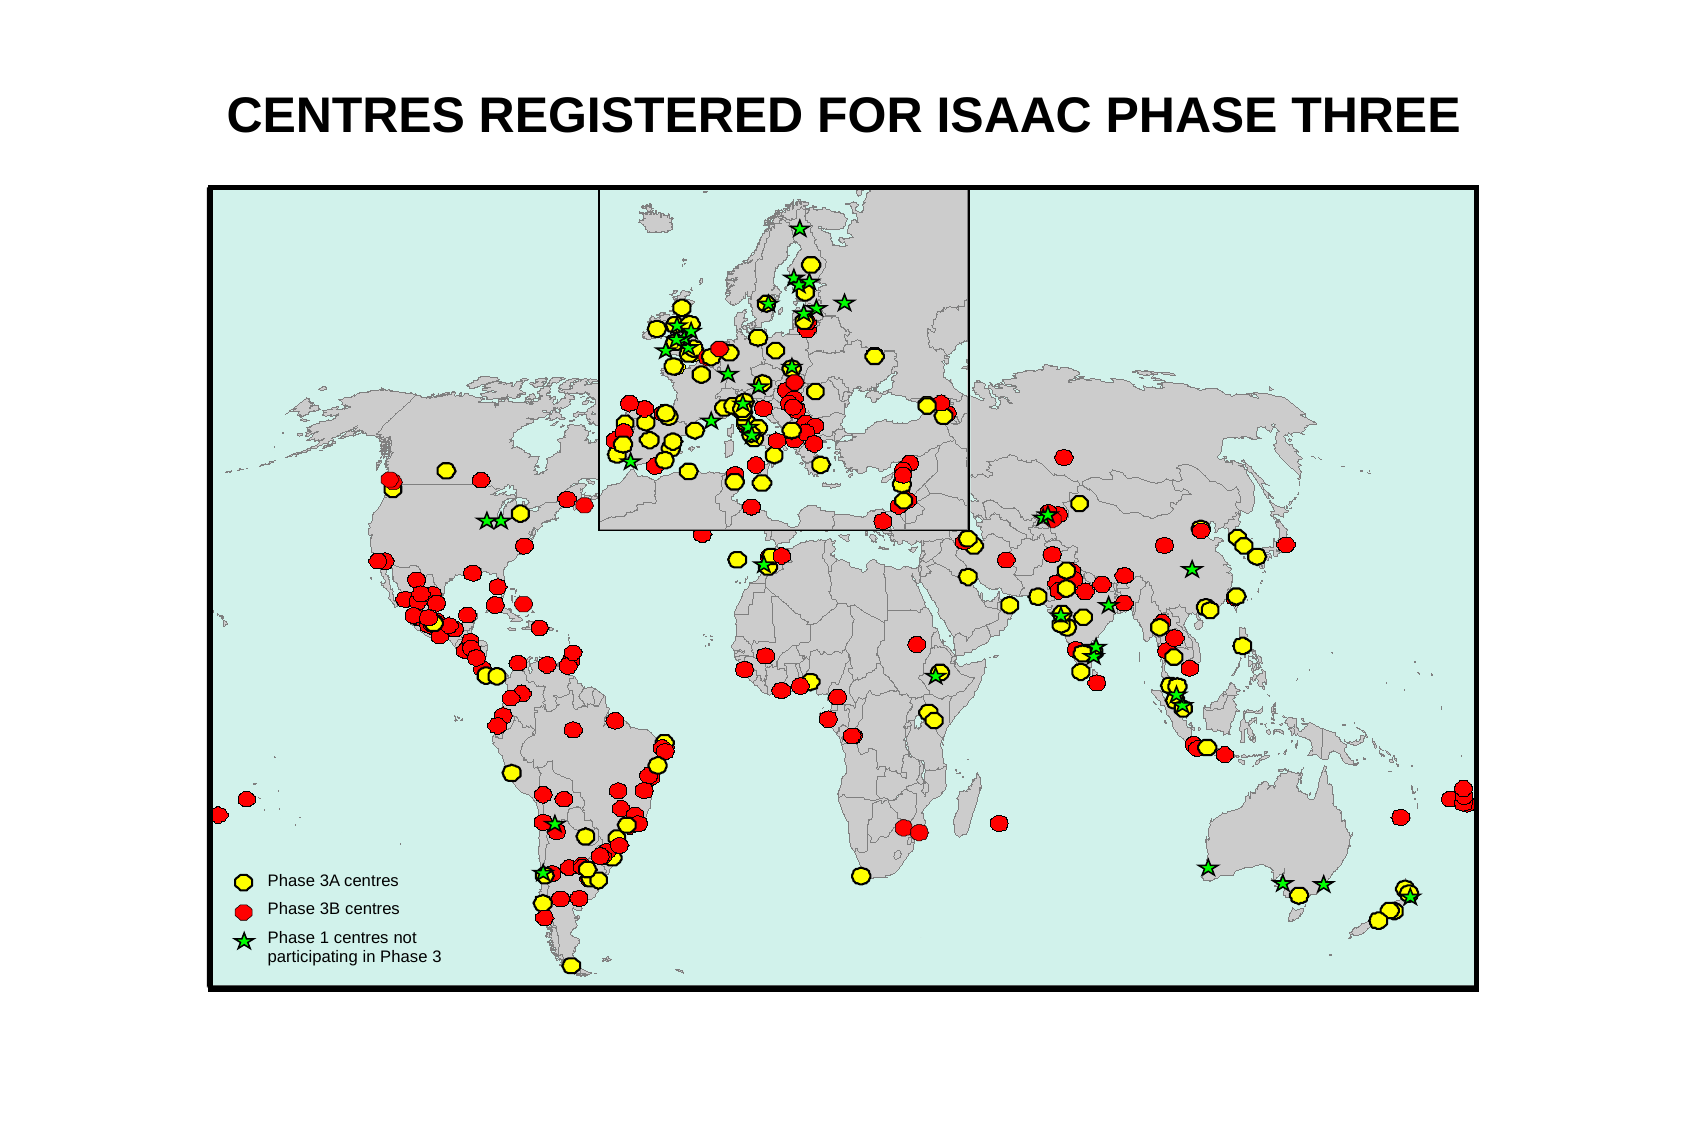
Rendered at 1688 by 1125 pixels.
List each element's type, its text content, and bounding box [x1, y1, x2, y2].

text_box CENTRES REGISTERED FOR ISAAC PHASE THREE [98, 74, 1589, 150]
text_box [206, 187, 1480, 990]
